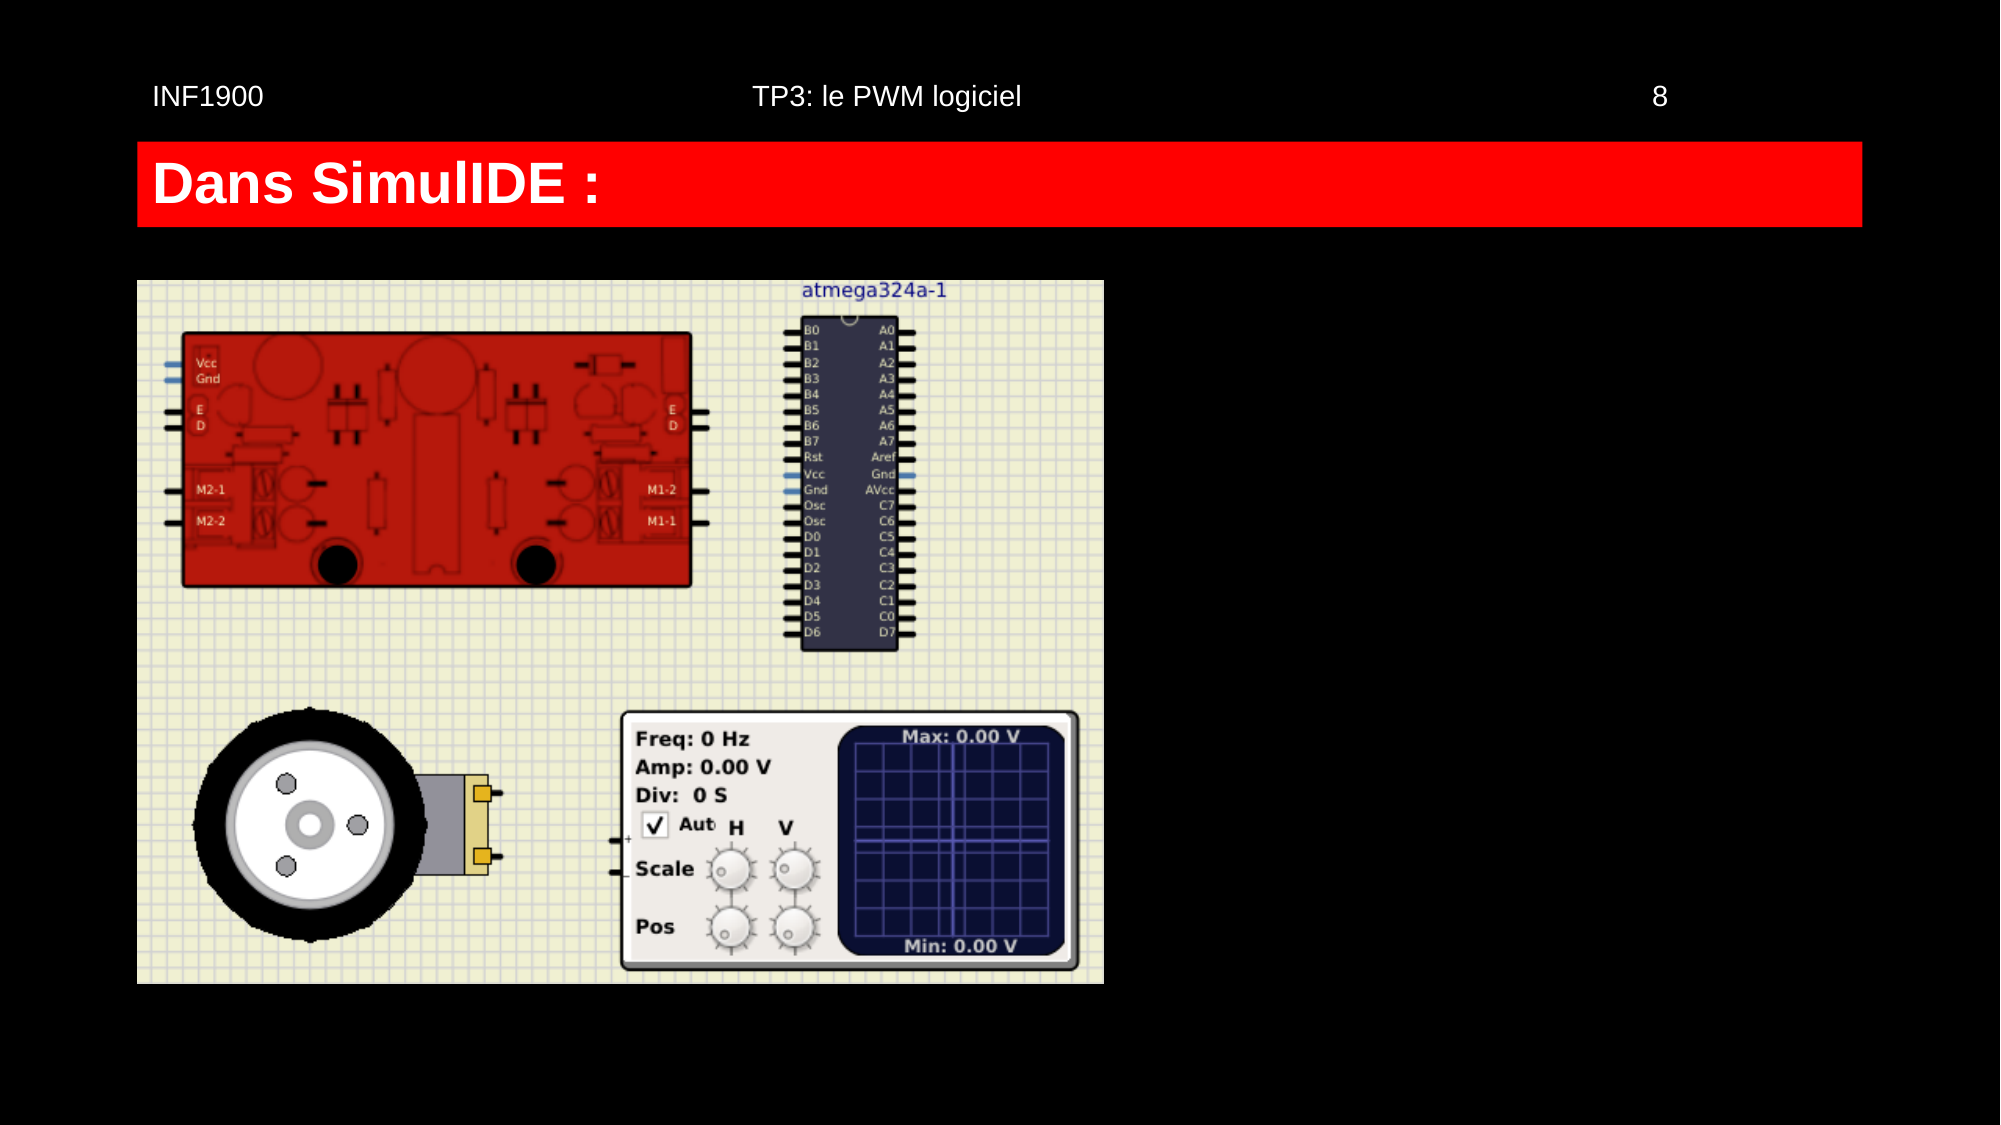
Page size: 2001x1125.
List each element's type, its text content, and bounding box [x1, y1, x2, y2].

picture [137, 280, 1104, 984]
title Dans SimulIDE : [137, 141, 1863, 228]
text_box INF1900 TP3: le PWM logiciel 8 [137, 69, 1863, 120]
